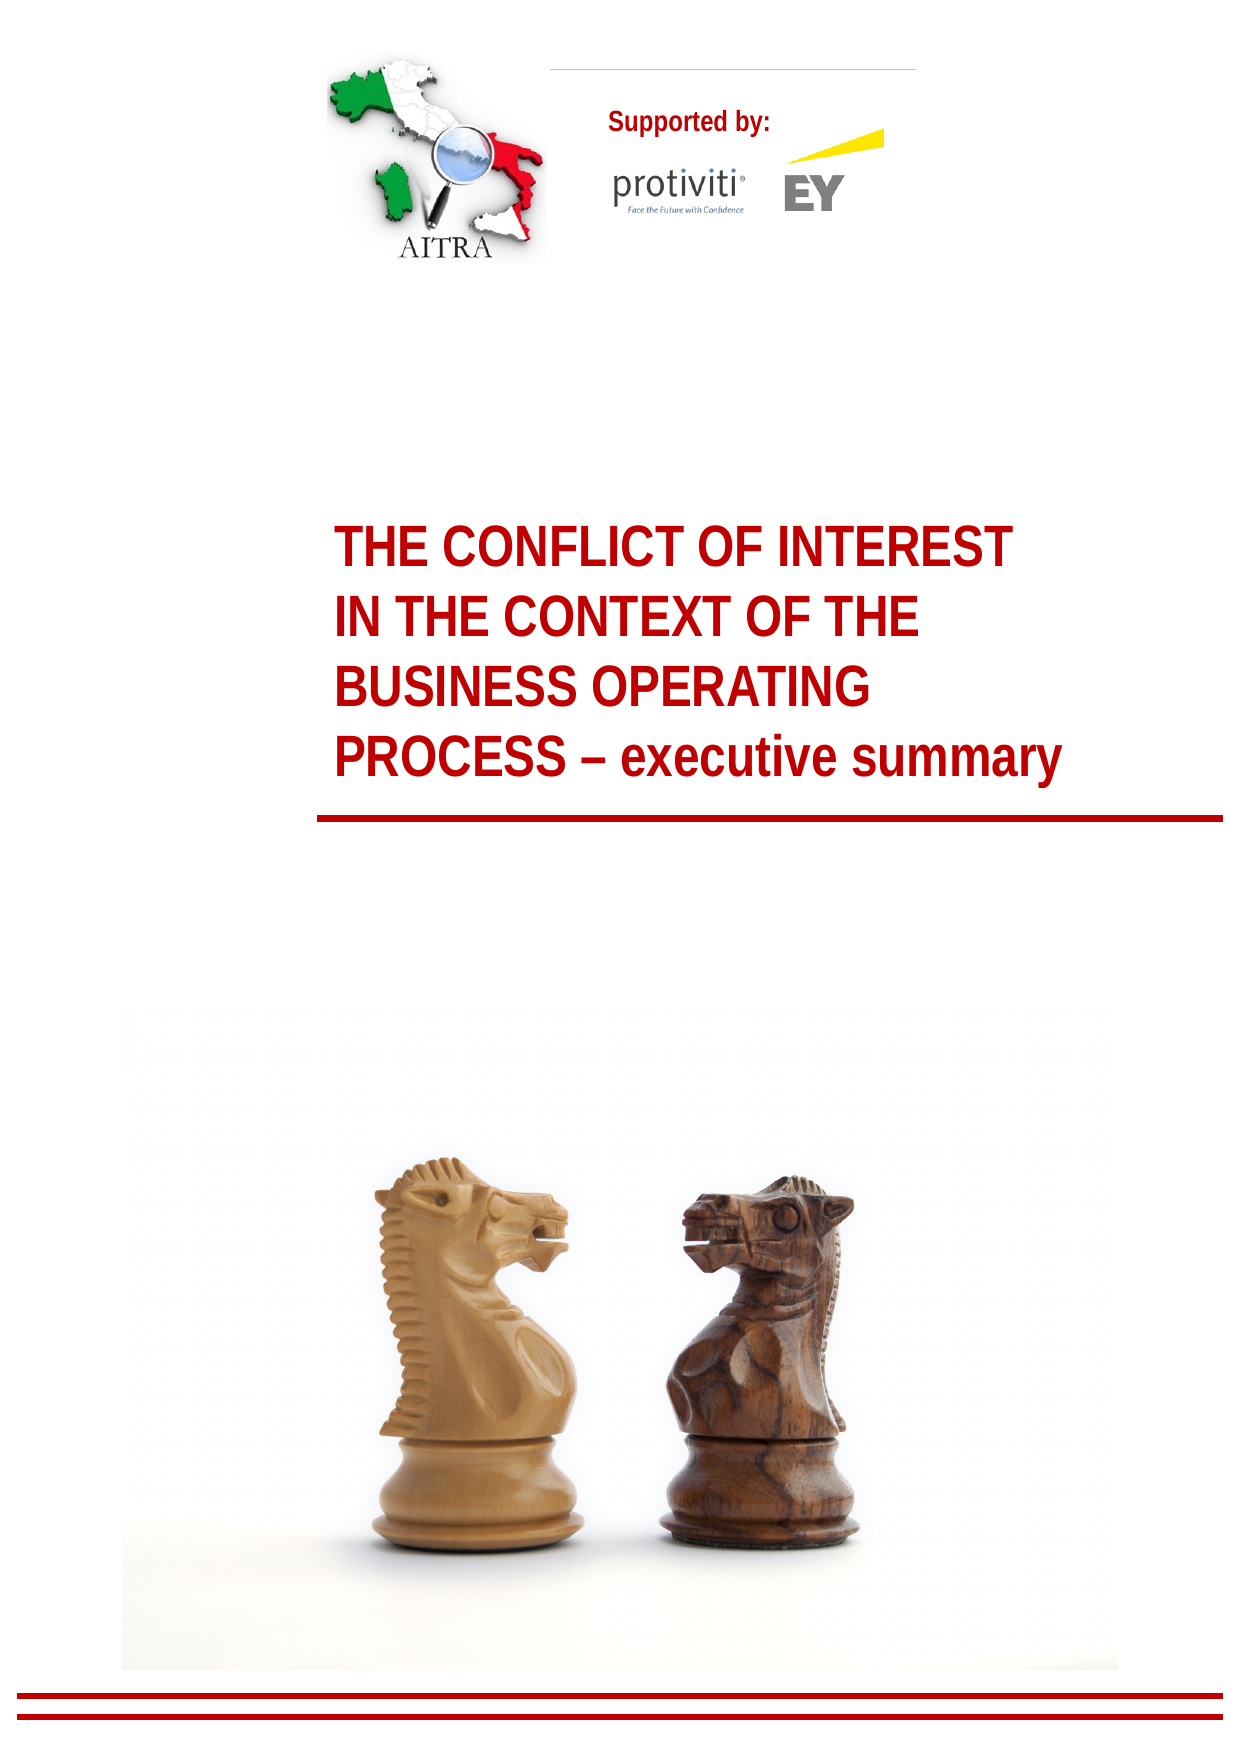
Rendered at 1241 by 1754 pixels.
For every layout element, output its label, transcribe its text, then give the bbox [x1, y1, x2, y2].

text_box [324, 51, 916, 267]
text_box THE CONFLICT OF INTEREST IN THE CONTEXT OF THE BUSINESS OPERATING PROCESS – executive summary [250, 434, 1224, 862]
picture [121, 1008, 1118, 1670]
